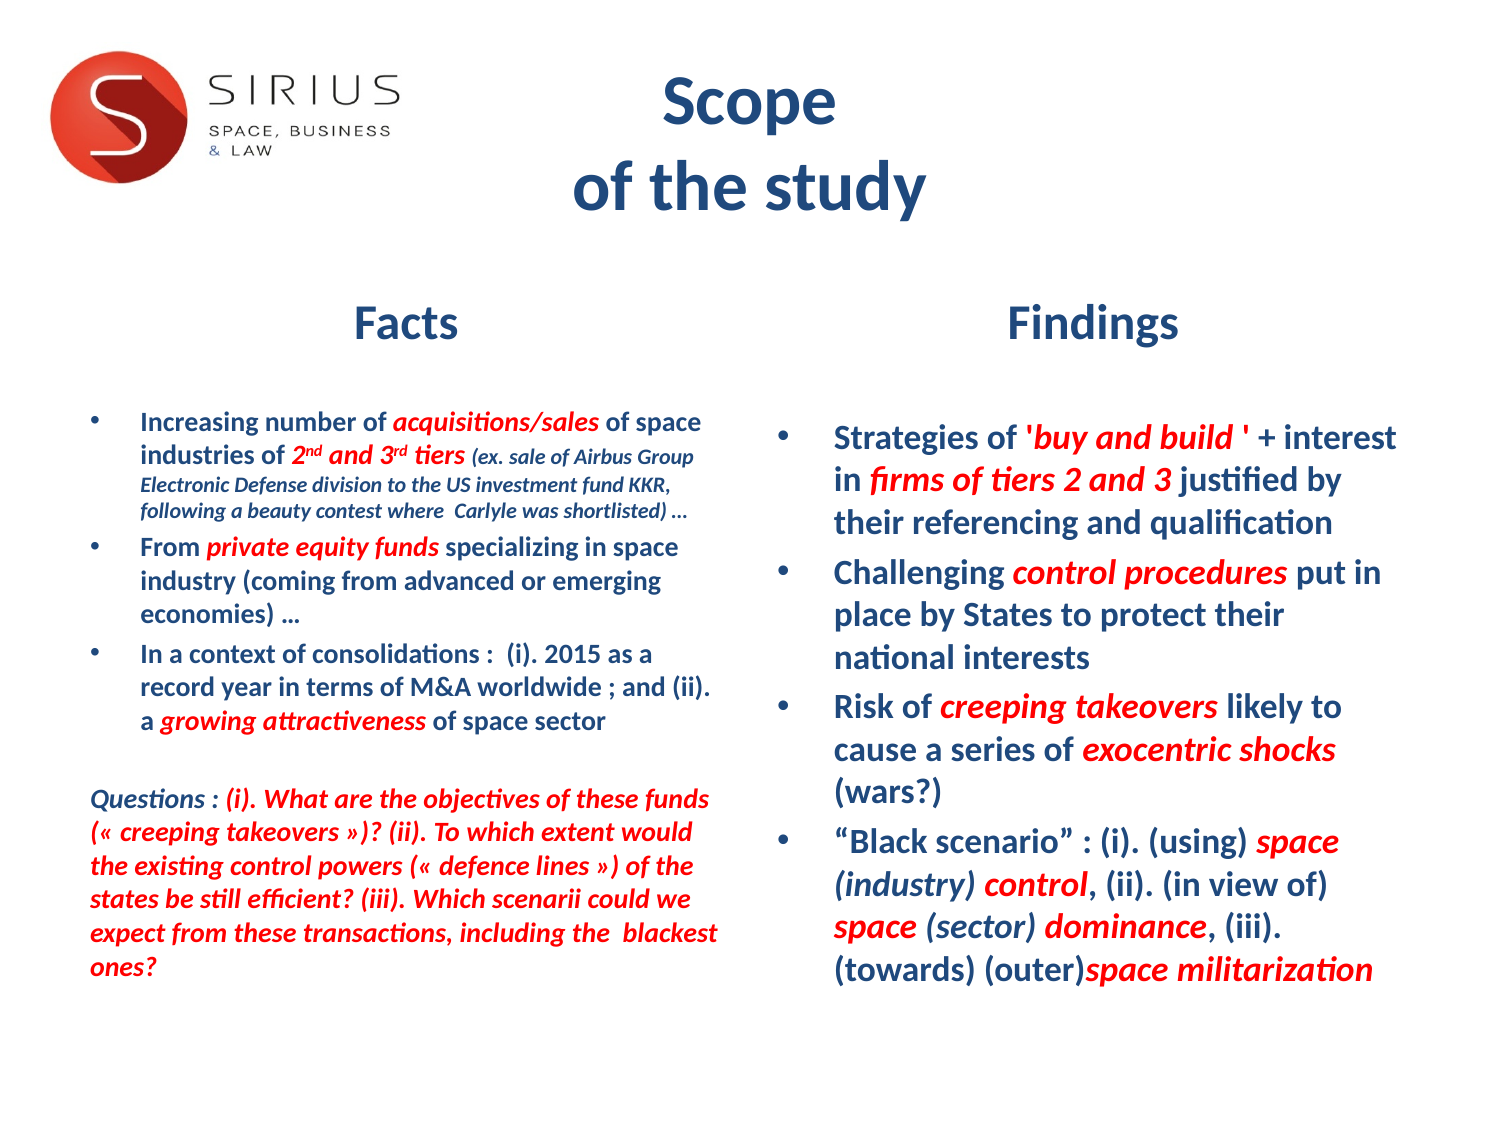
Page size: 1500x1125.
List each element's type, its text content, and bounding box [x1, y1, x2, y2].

picture [41, 42, 408, 192]
list Strategies of 'buy and build ' + interest in firms of tiers 2 and 3 justified by their referencing and qualification Challenging control procedures put in place by States to protect their national interests Risk of creeping takeovers likely to cause a series of exocentric shocks (wars?) “Black scenario” : (i). (using) space (industry) control, (ii). (in view of) space (sector) dominance, (iii). (towards) (outer)space militarization [761, 356, 1425, 1005]
list Increasing number of acquisitions/sales of space industries of 2nd and 3rd tiers (ex. sale of Airbus Group Electronic Defense division to the US investment fund KKR, following a beauty contest where Carlyle was shortlisted) … From private equity funds specializing in space industry (coming from advanced or emerging economies) … In a context of consolidations : (i). 2015 as a record year in terms of M&A worldwide ; and (ii). a growing attractiveness of space sector Questions : (i). What are the objectives of these funds (« creeping takeovers »)? (ii). To which extent would the existing control powers (« defence lines ») of the states be still efficient? (iii). Which scenarii could we expect from these transactions, including the blackest ones? [75, 356, 738, 1005]
title Scope of the study [75, 45, 1425, 233]
list Facts [75, 251, 738, 356]
list Findings [761, 251, 1425, 356]
